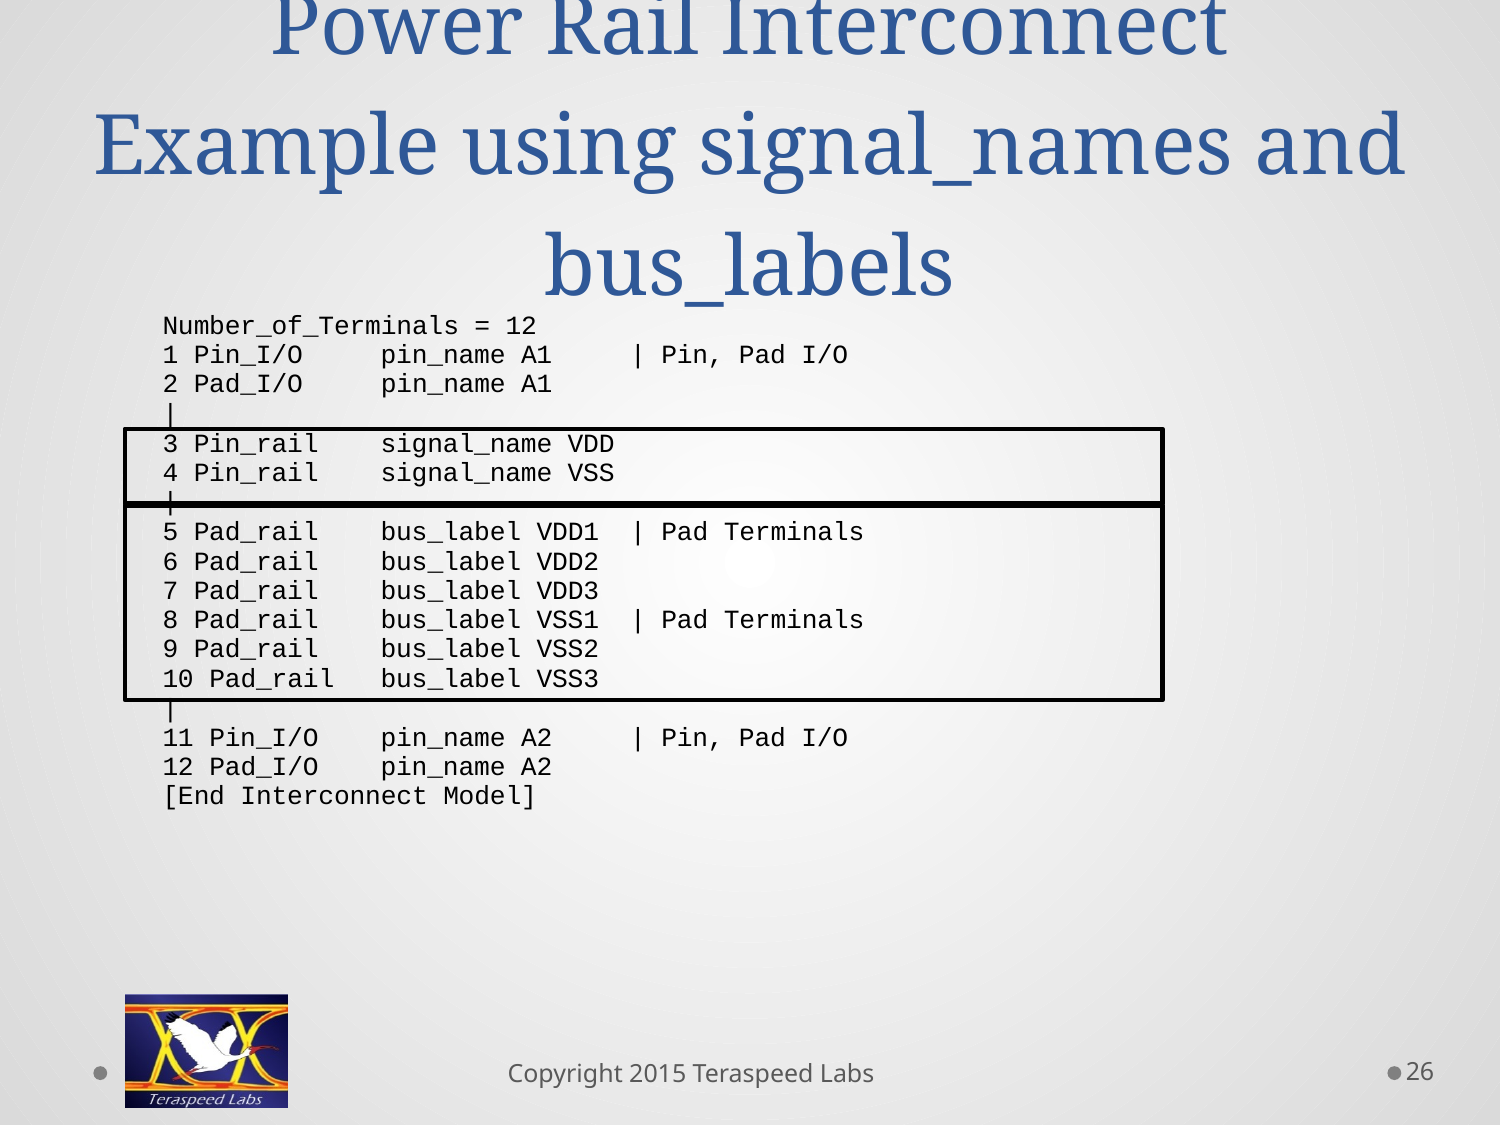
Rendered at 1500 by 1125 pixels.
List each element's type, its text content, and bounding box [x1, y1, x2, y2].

text_box [123, 503, 157, 702]
slide_number 26 [1401, 1042, 1494, 1103]
picture [162, 312, 1411, 813]
picture [125, 994, 288, 1108]
text_box [123, 427, 157, 503]
footer Copyright 2015 Teraspeed Labs [500, 1044, 968, 1105]
title Power Rail Interconnect Example using signal_names and bus_labels [75, 0, 1425, 263]
